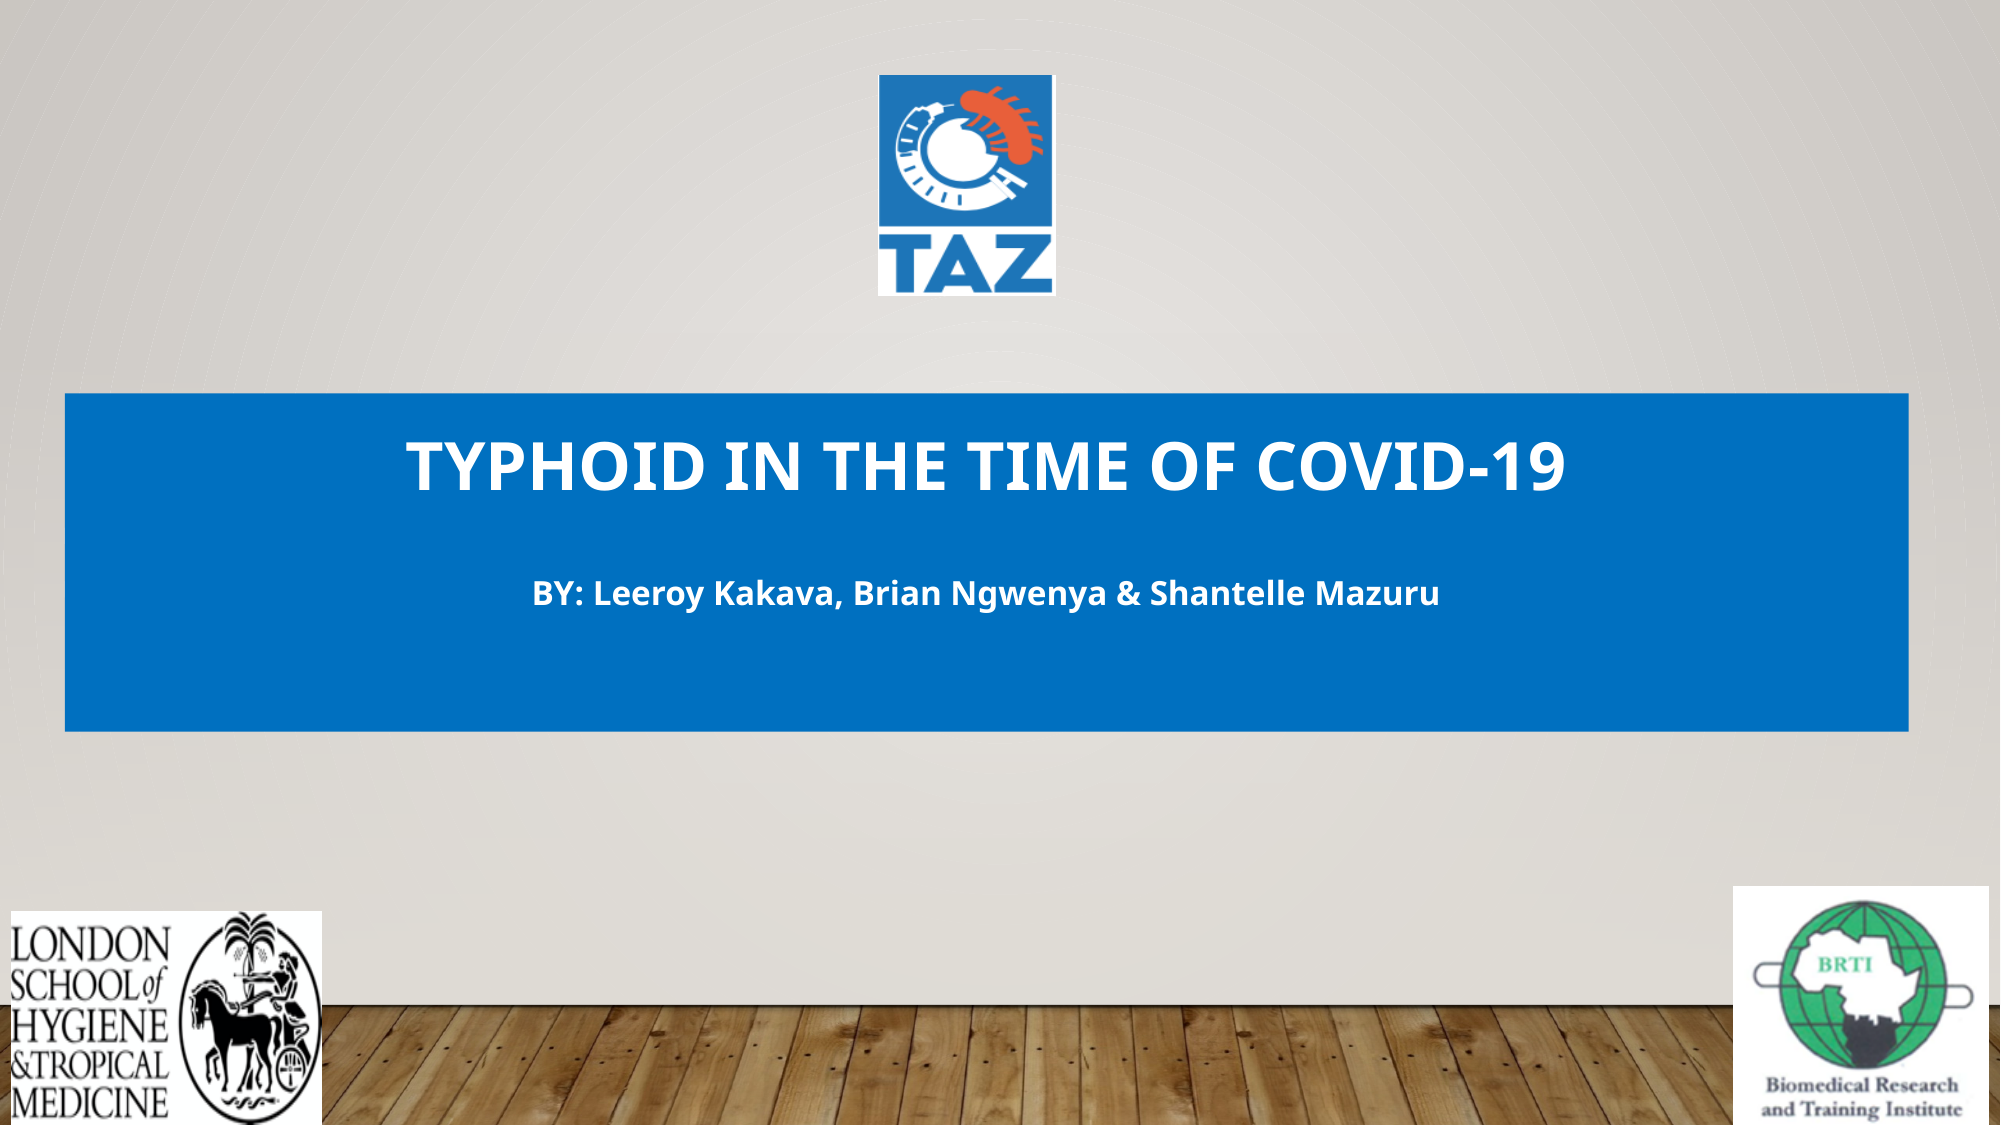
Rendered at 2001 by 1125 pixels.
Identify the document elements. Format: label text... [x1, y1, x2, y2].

picture [878, 75, 1056, 297]
picture [0, 886, 2000, 1125]
title TYPHOID IN THE TIME OF COVID-19 BY: Leeroy Kakava, Brian Ngwenya & Shantelle Mazuru [64, 393, 1909, 732]
